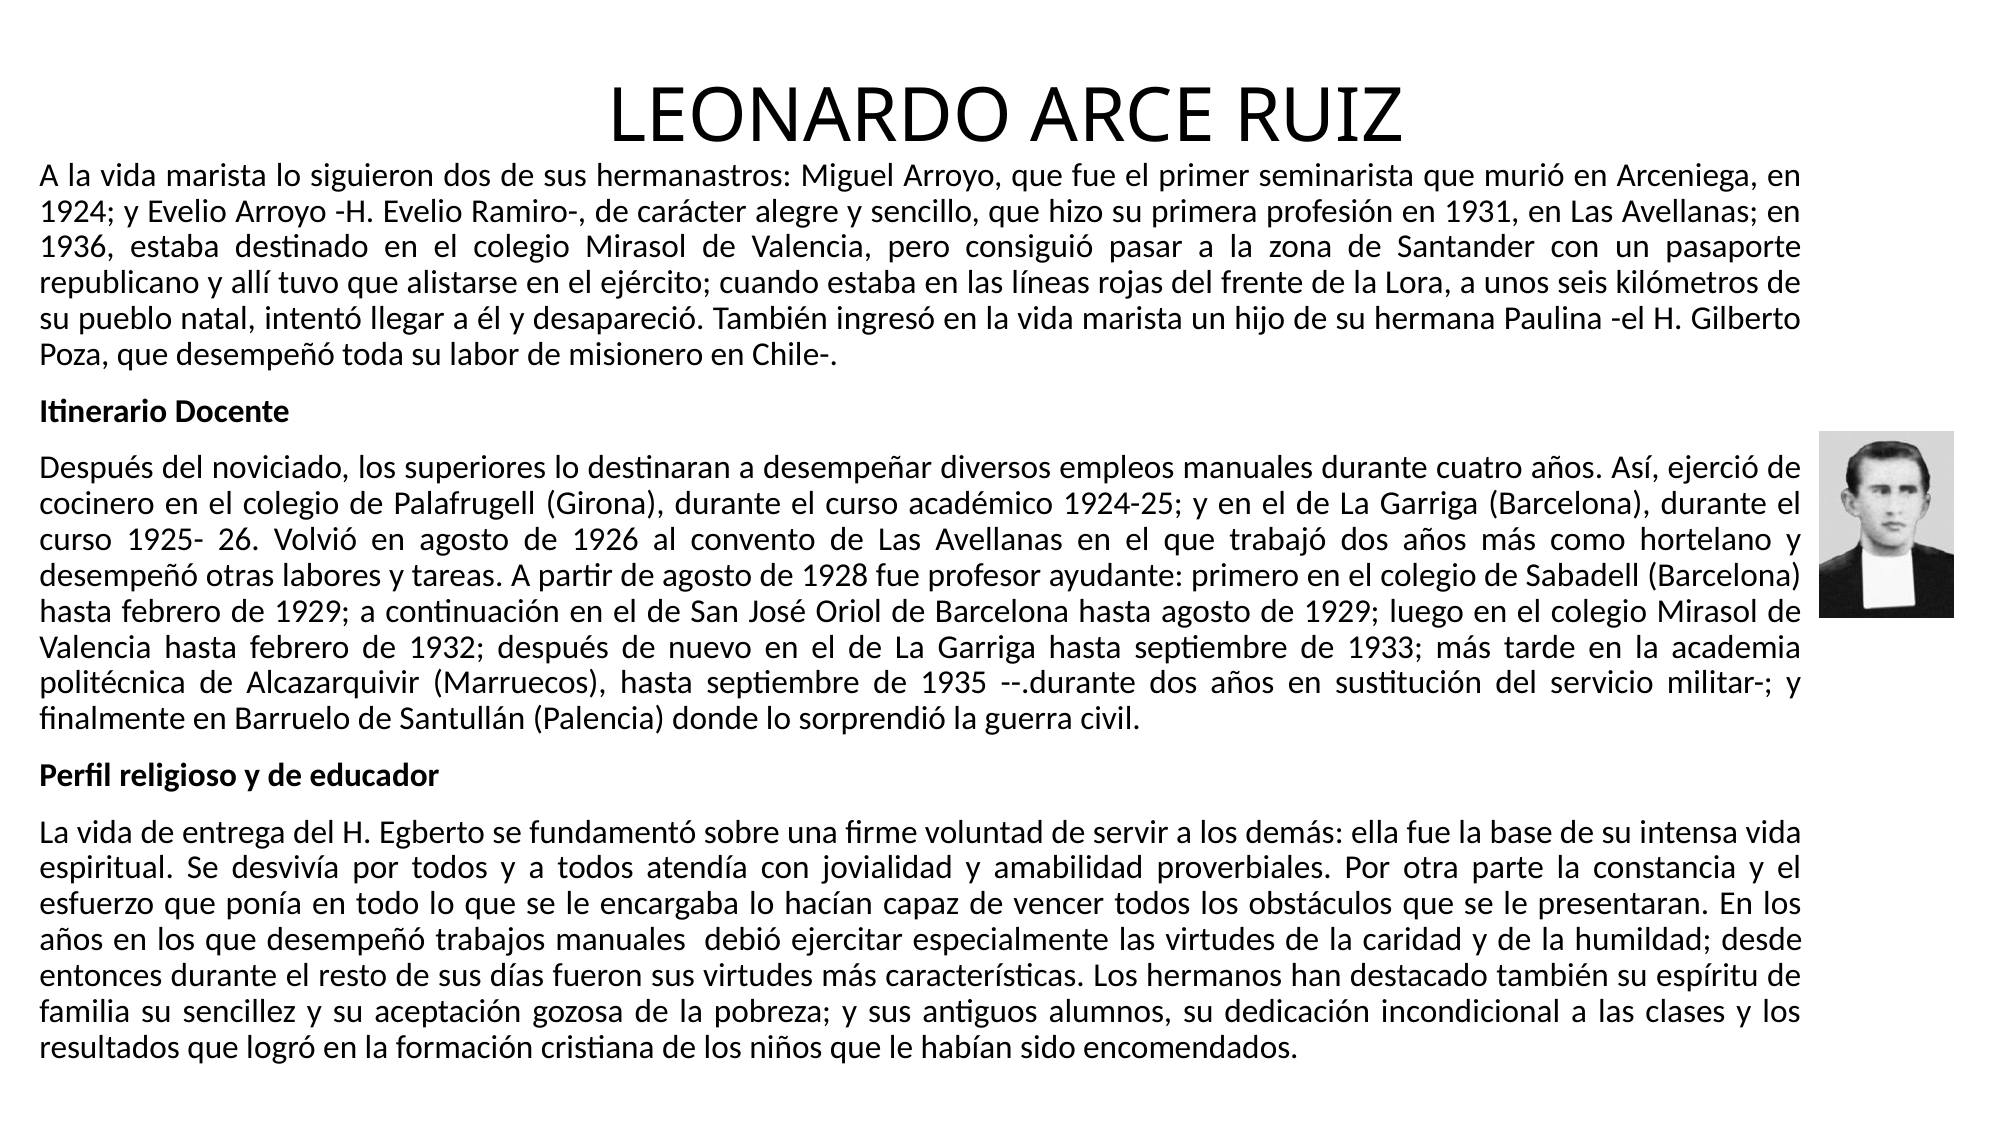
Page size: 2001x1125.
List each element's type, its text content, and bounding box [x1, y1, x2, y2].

title LEONARDO ARCE RUIZ [262, 59, 1750, 157]
picture [1819, 431, 1954, 618]
subtitle A la vida marista lo siguieron dos de sus hermanastros: Miguel Arroyo, que fue el primer seminarista que murió en Arceniega, en 1924; y Evelio Arroyo -H. Evelio Ramiro-, de carácter alegre y sencillo, que hizo su primera profesión en 1931, en Las Avellanas; en 1936, estaba destinado en el colegio Mirasol de Valencia, pero consiguió pasar a la zona de Santander con un pasaporte republicano y allí tuvo que alistarse en el ejército; cuando estaba en las líneas rojas del frente de la Lora, a unos seis kilómetros de su pueblo natal, intentó llegar a él y desapareció. También ingresó en la vida marista un hijo de su hermana Paulina -el H. Gilberto Poza, que desempeñó toda su labor de misionero en Chile-. Itinerario Docente Después del noviciado, los superiores lo destinaran a desempeñar diversos empleos manuales durante cuatro años. Así, ejerció de cocinero en el colegio de Palafrugell (Girona), durante el curso académico 1924-25; y en el de La Garriga (Barcelona), durante el curso 1925- 26. Volvió en agosto de 1926 al convento de Las Avellanas en el que trabajó dos años más como hortelano y desempeñó otras labores y tareas. A partir de agosto de 1928 fue profesor ayudante: primero en el colegio de Sabadell (Barcelona) hasta febrero de 1929; a continuación en el de San José Oriol de Barcelona hasta agosto de 1929; luego en el colegio Mirasol de Valencia hasta febrero de 1932; después de nuevo en el de La Garriga hasta septiembre de 1933; más tarde en la academia politécnica de Alcazarquivir (Marruecos), hasta septiembre de 1935 --.durante dos años en sustitución del servicio militar-; y finalmente en Barruelo de Santullán (Palencia) donde lo sorprendió la guerra civil. Perfil religioso y de educador La vida de entrega del H. Egberto se fundamentó sobre una firme voluntad de servir a los demás: ella fue la base de su intensa vida espiritual. Se desvivía por todos y a todos atendía con jovialidad y amabilidad proverbiales. Por otra parte la constancia y el esfuerzo que ponía en todo lo que se le encargaba lo hacían capaz de vencer todos los obstáculos que se le presentaran. En los años en los que desempeñó trabajos manuales debió ejercitar especialmente las virtudes de la caridad y de la humildad; desde entonces durante el resto de sus días fueron sus virtudes más características. Los hermanos han destacado también su espíritu de familia su sencillez y su aceptación gozosa de la pobreza; y sus antiguos alumnos, su dedicación incondicional a las clases y los resultados que logró en la formación cristiana de los niños que le habían sido encomendados. [39, 157, 1805, 1079]
